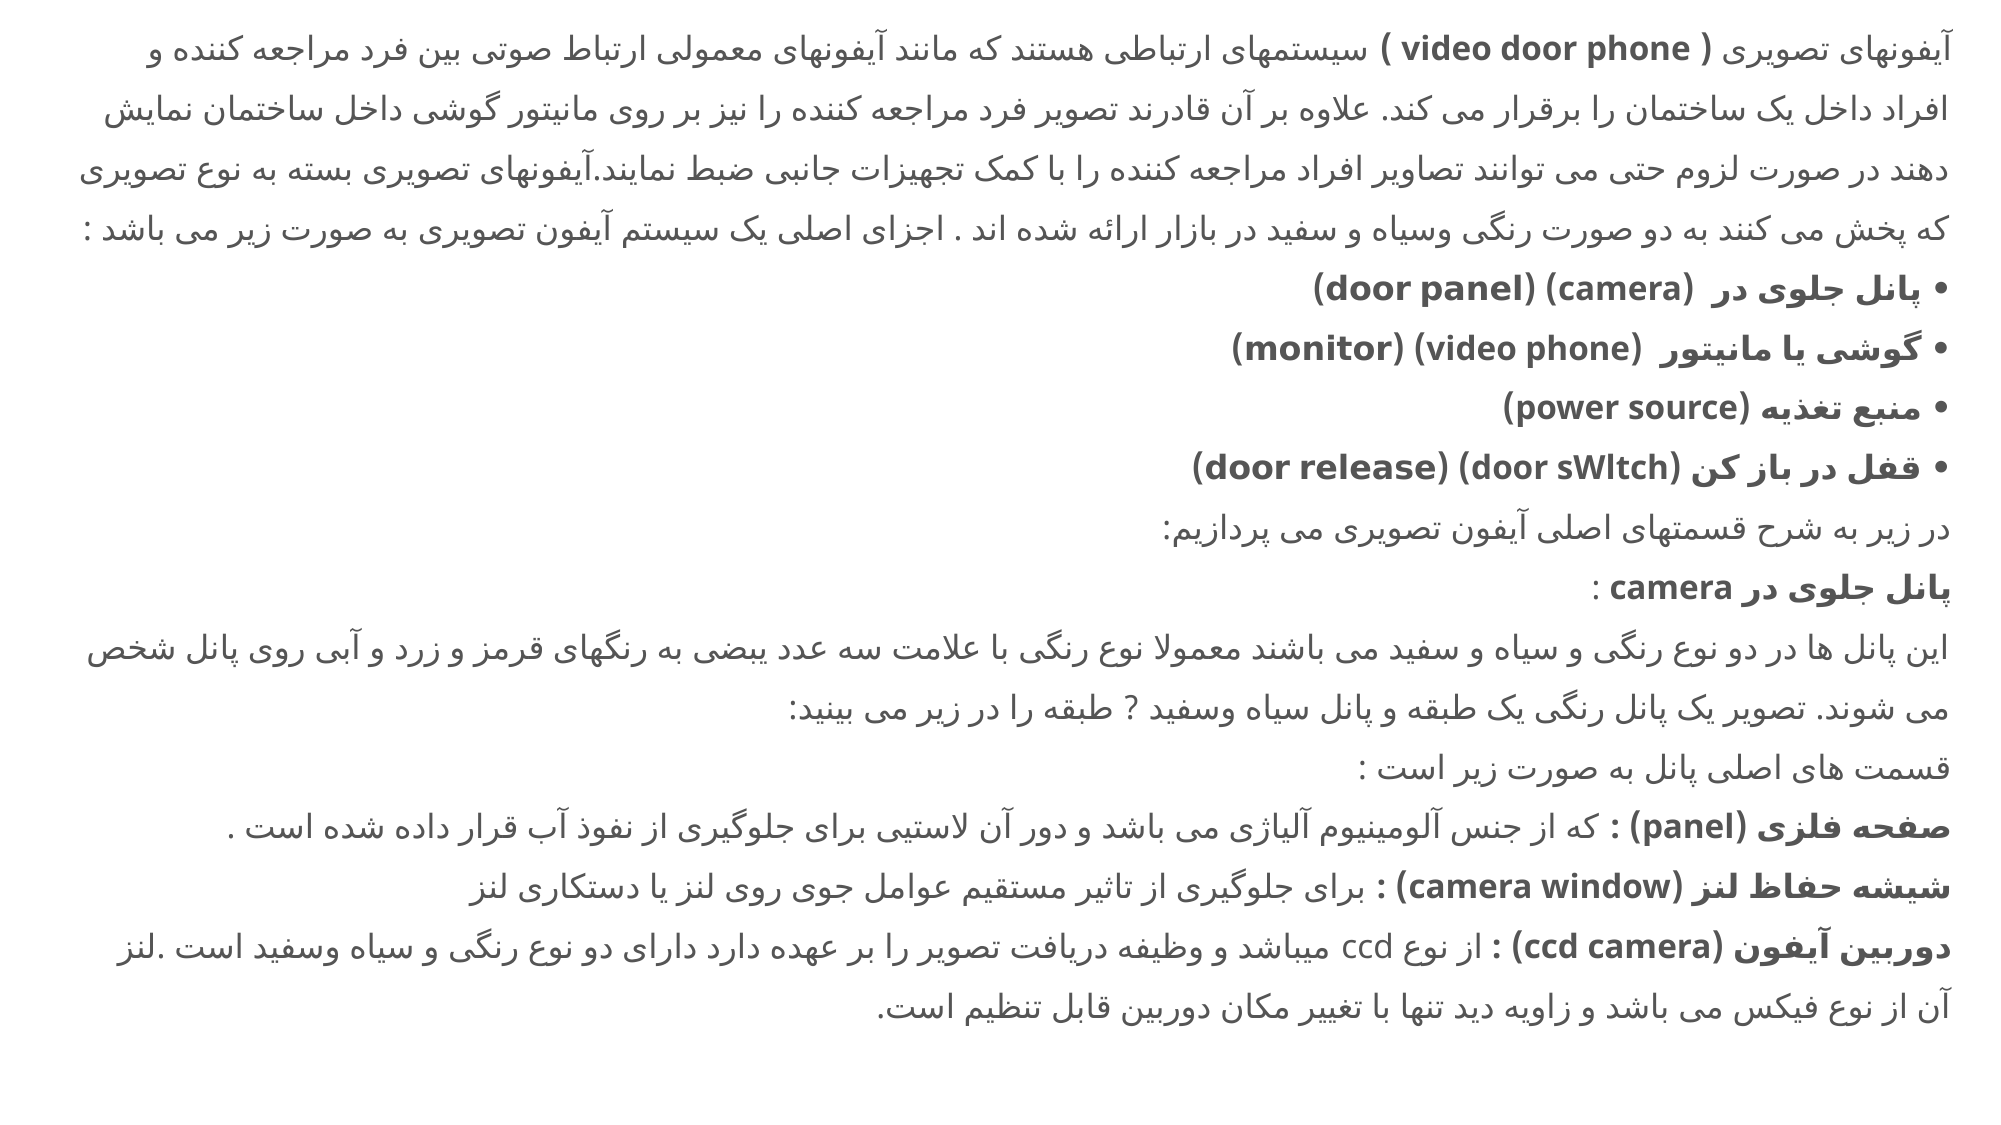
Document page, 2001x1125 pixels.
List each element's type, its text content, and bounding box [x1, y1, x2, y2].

text_box آیفونهای تصویری ( video door phone ) سیستمهای ارتباطی هستند که مانند آیفونهای معمولی ارتباط صوتی بین فرد مراجعه کننده و افراد داخل یک ساختمان را برقرار می کند. علاوه بر آن قادرند تصویر فرد مراجعه کننده را نیز بر روی مانیتور گوشی داخل ساختمان نمایش دهند در صورت لزوم حتی می توانند تصاویر افراد مراجعه کننده را با کمک تجهیزات جانبی ضبط نمایند.آیفونهای تصویری بسته به نوع تصویری که پخش می کنند به دو صورت رنگی وسیاه و سفید در بازار ارائه شده اند . اجزای اصلی یک سیستم آیفون تصویری به صورت زیر می باشد : • پانل جلوی در (camera) (door panel) • گوشی یا مانیتور (video phone) (monitor) • منبع تغذیه (power source) • قفل در باز کن (door sWltch) (door release) در زیر به شرح قسمتهای اصلی آیفون تصویری می پردازیم: پانل جلوی در camera : این پانل ها در دو نوع رنگی و سیاه و سفید می باشند معمولا نوع رنگی با علامت سه عدد یبضی به رنگهای قرمز و زرد و آبی روی پانل شخص می شوند. تصویر یک پانل رنگی یک طبقه و پانل سیاه وسفید ? طبقه را در زیر می بینید: قسمت های اصلی پانل به صورت زیر است : صفحه فلزی (panel) : که از جنس آلومینیوم آلیاژی می باشد و دور آن لاستیی برای جلوگیری از نفوذ آب قرار داده شده است . شیشه حفاظ لنز (camera window) : برای جلوگیری از تاثیر مستقیم عوامل جوی روی لنز یا دستکاری لنز دوربین آیفون (ccd camera) : از نوع ccd میباشد و وظیفه دریافت تصویر را بر عهده دارد دارای دو نوع رنگی و سیاه وسفید است .لنز آن از نوع فیکس می باشد و زاویه دید تنها با تغییر مکان دوربین قابل تنظیم است. [63, 0, 1967, 1073]
